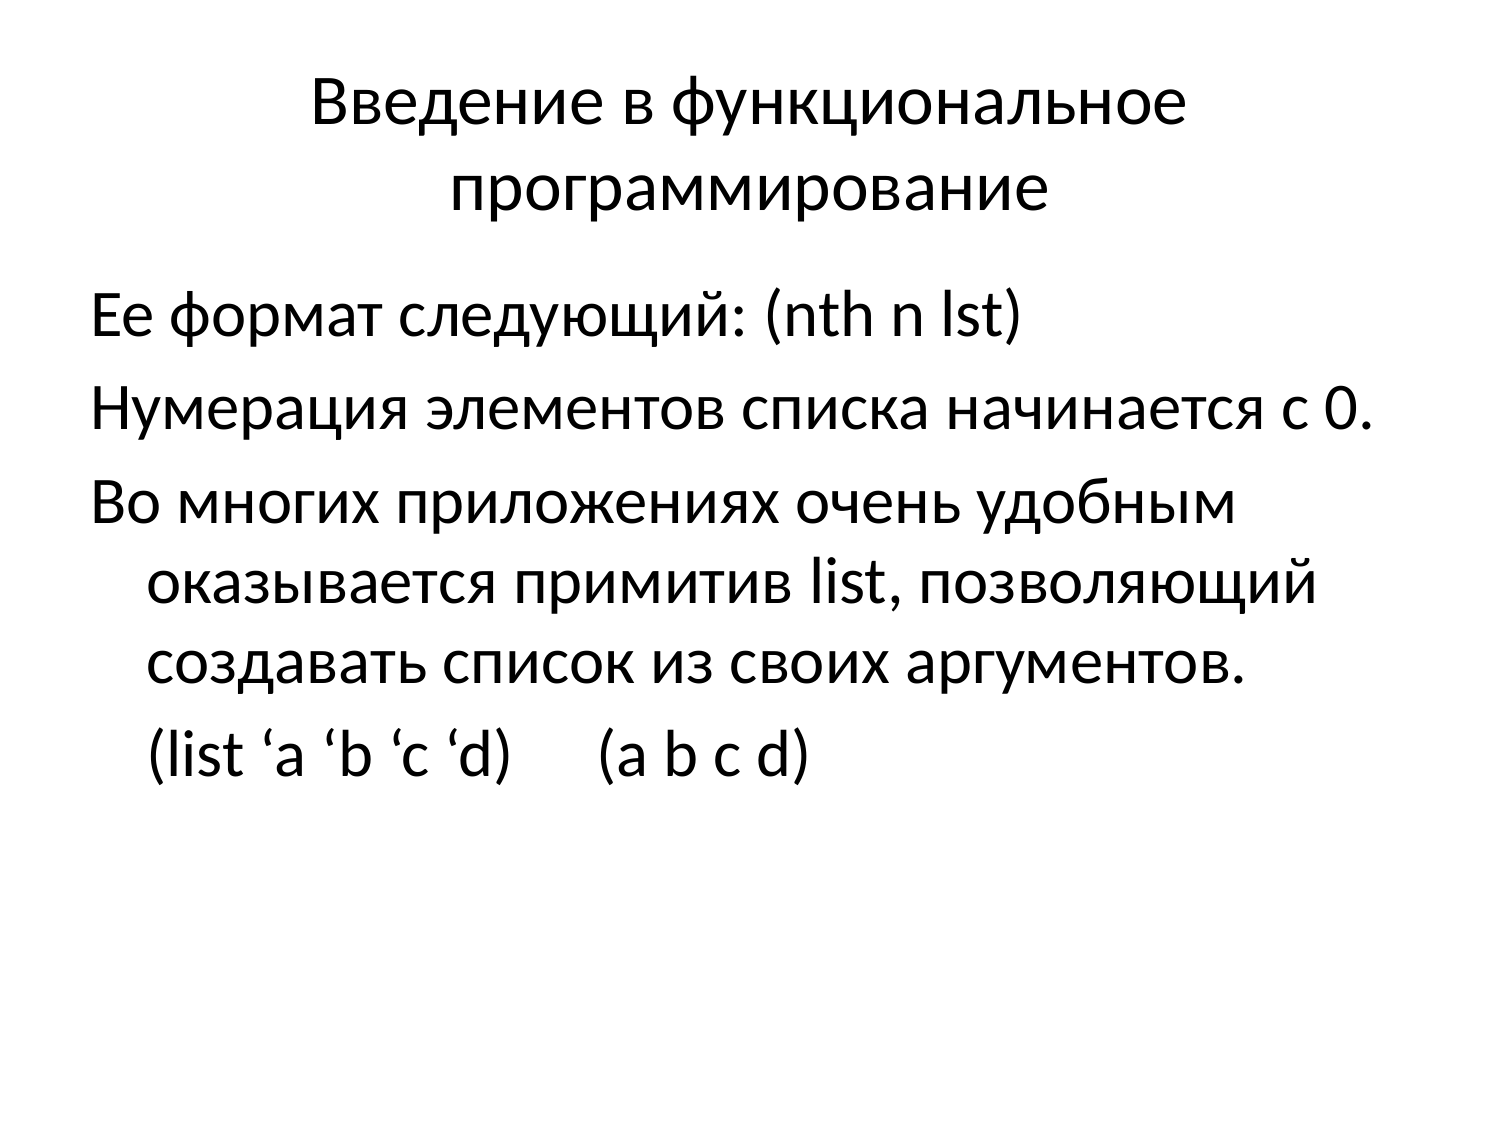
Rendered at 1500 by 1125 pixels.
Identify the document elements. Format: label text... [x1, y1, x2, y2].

title Введение в функциональное программирование [75, 45, 1425, 233]
list Ее формат следующий: (nth n lst) Нумерация элементов списка начинается с 0. Во многих приложениях очень удобным оказывается примитив list, позволяющий создавать список из своих аргументов. (list ‘a ‘b ‘c ‘d) (a b c d) [75, 262, 1425, 1005]
